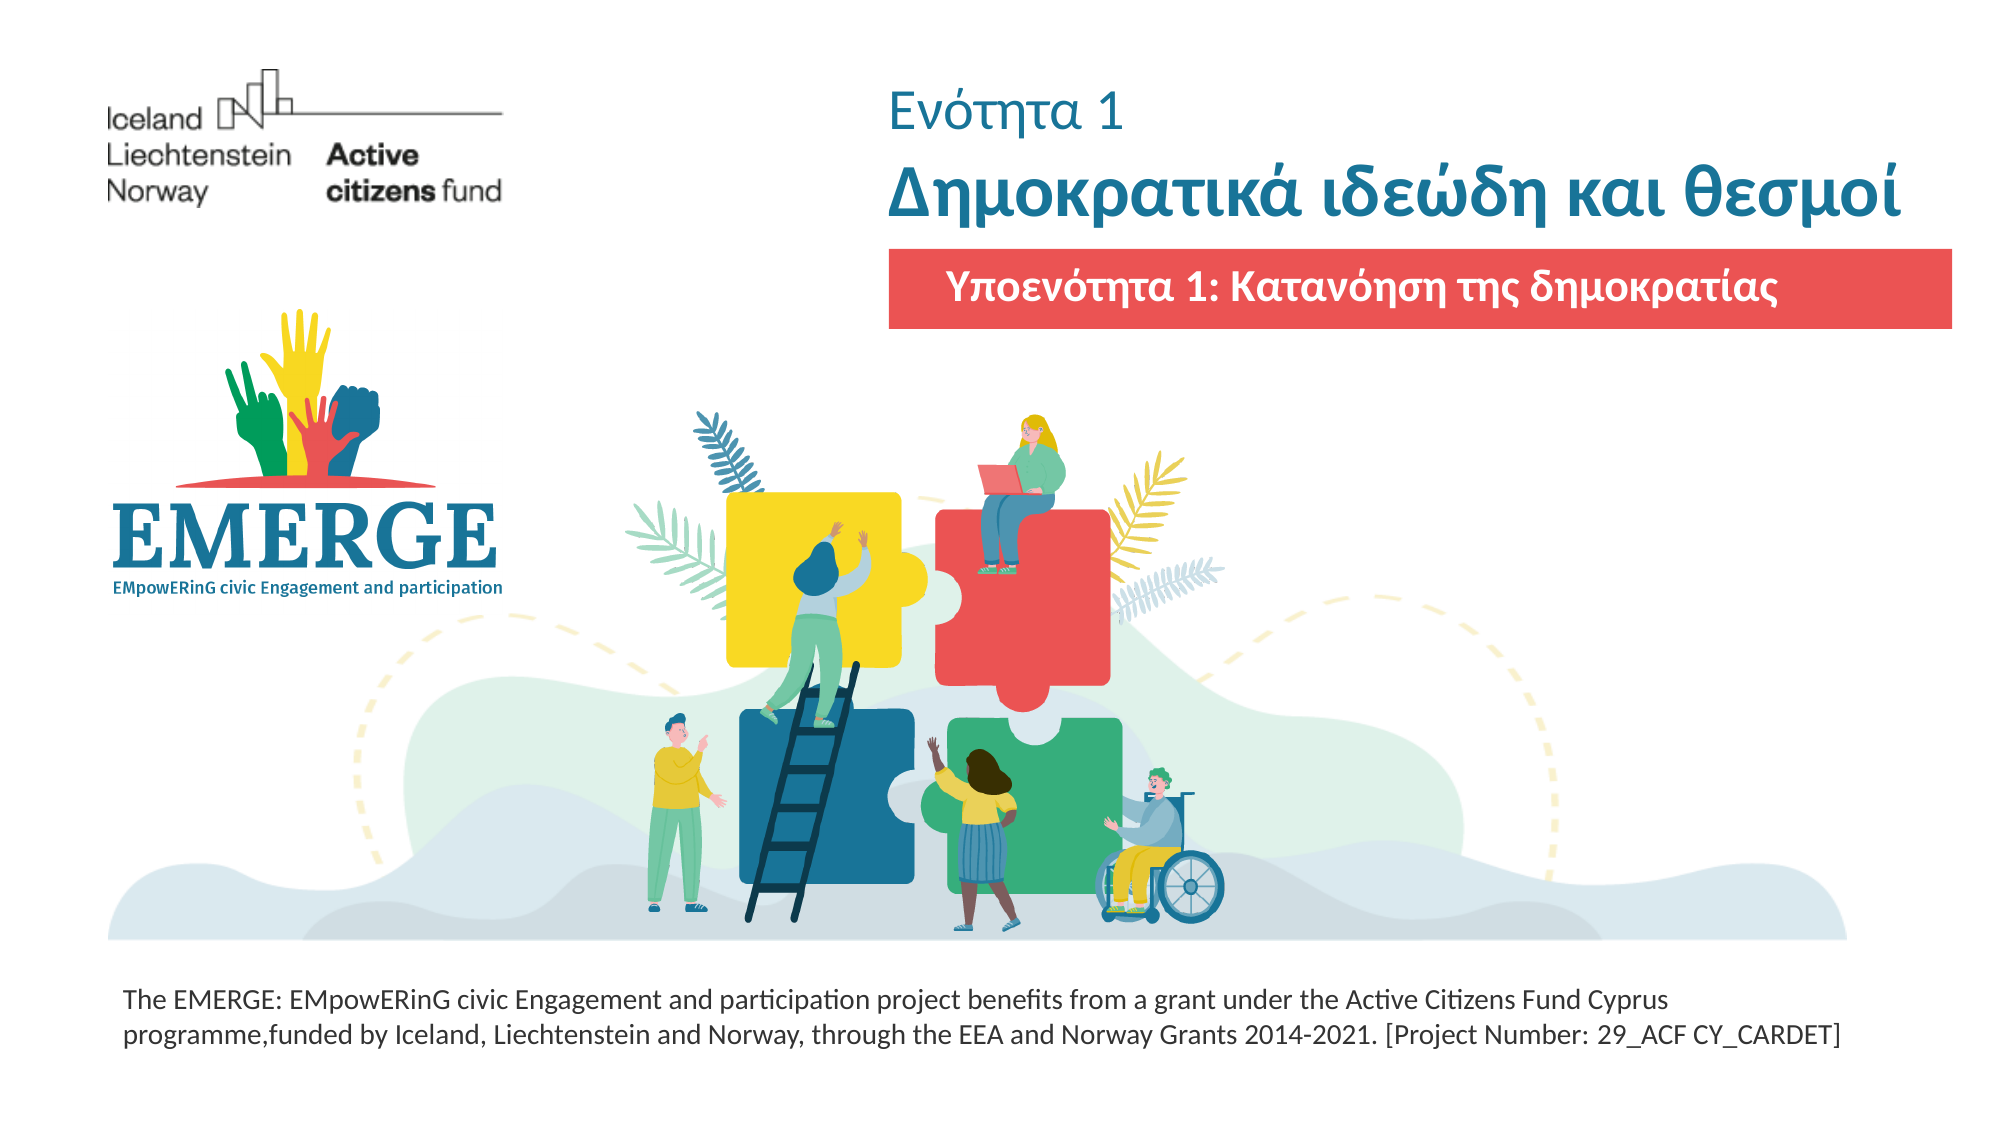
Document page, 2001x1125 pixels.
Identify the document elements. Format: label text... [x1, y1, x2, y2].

text_box Υποενότητα 1: Κατανόηση της δημοκρατίας [945, 261, 1825, 316]
text_box [888, 248, 1953, 329]
picture [108, 309, 1847, 943]
picture [108, 69, 504, 208]
text_box Ενότητα 1 Δημοκρατικά ιδεώδη και θεσμοί [889, 71, 1974, 234]
